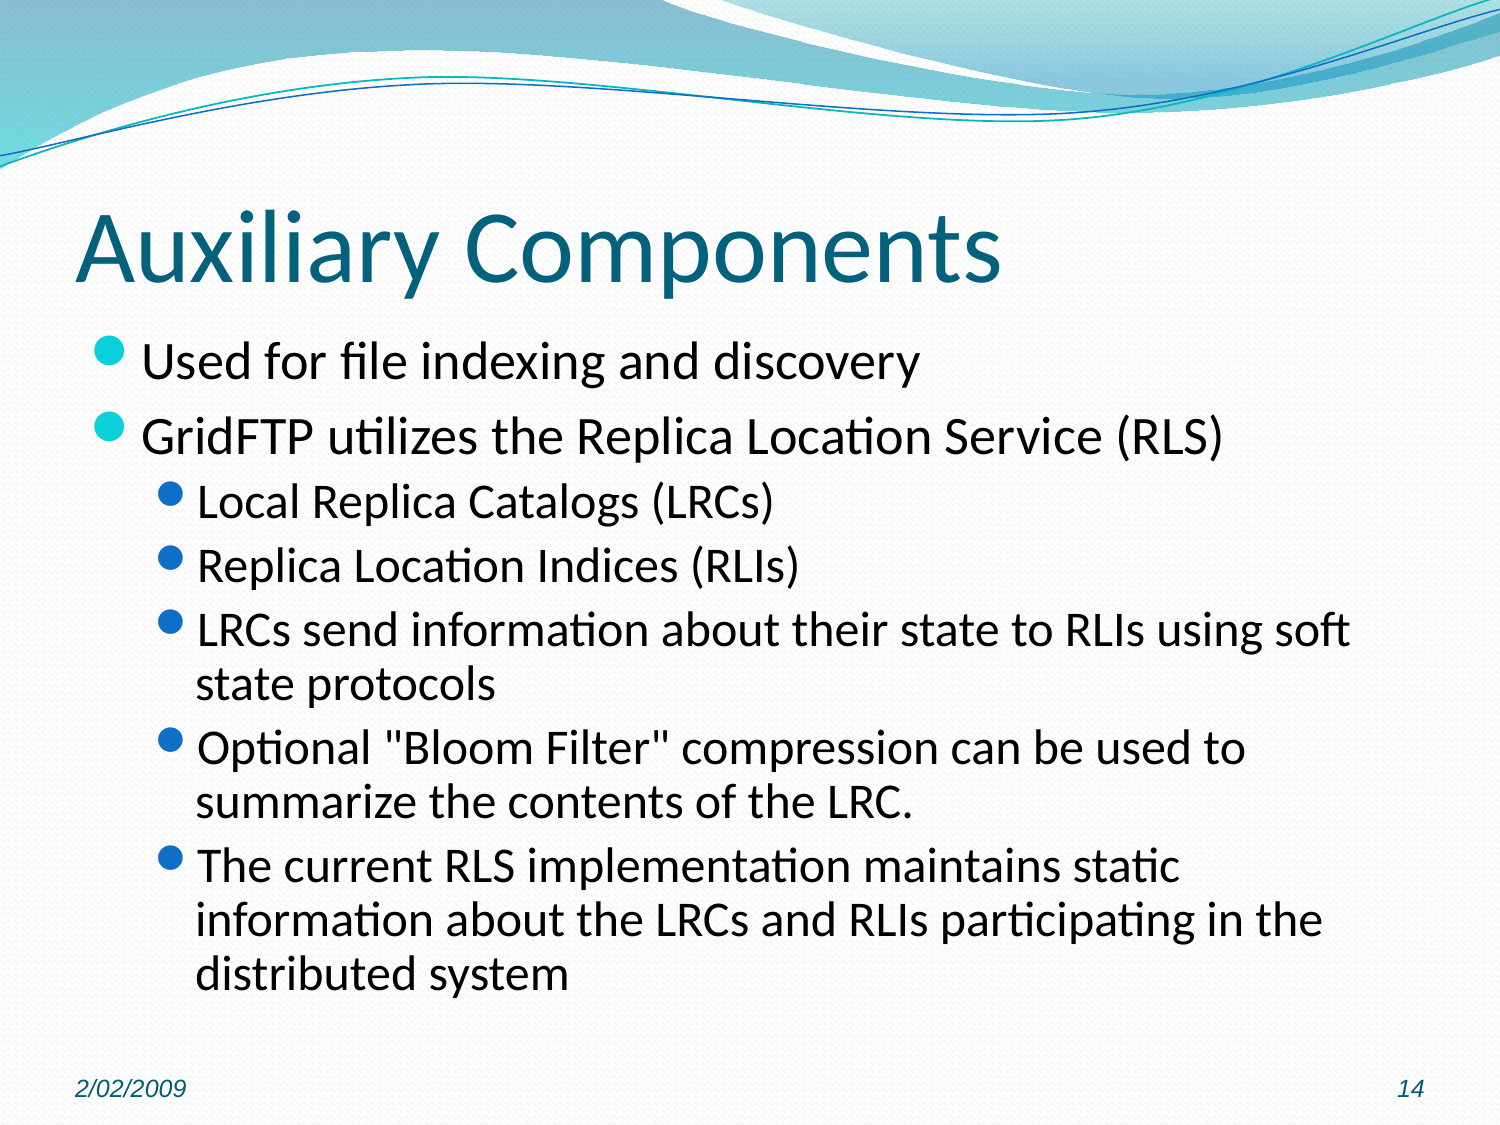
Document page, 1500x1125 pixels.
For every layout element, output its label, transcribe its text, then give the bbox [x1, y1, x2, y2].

slide_number 14 [1299, 1042, 1425, 1103]
list Used for file indexing and discovery GridFTP utilizes the Replica Location Service (RLS) Local Replica Catalogs (LRCs) Replica Location Indices (RLIs) LRCs send information about their state to RLIs using soft state protocols Optional "Bloom Filter" compression can be used to summarize the contents of the LRC. The current RLS implementation maintains static information about the LRCs and RLIs participating in the distributed system [74, 317, 1426, 1038]
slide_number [75, 1042, 425, 1103]
title Auxiliary Components [74, 115, 1426, 304]
